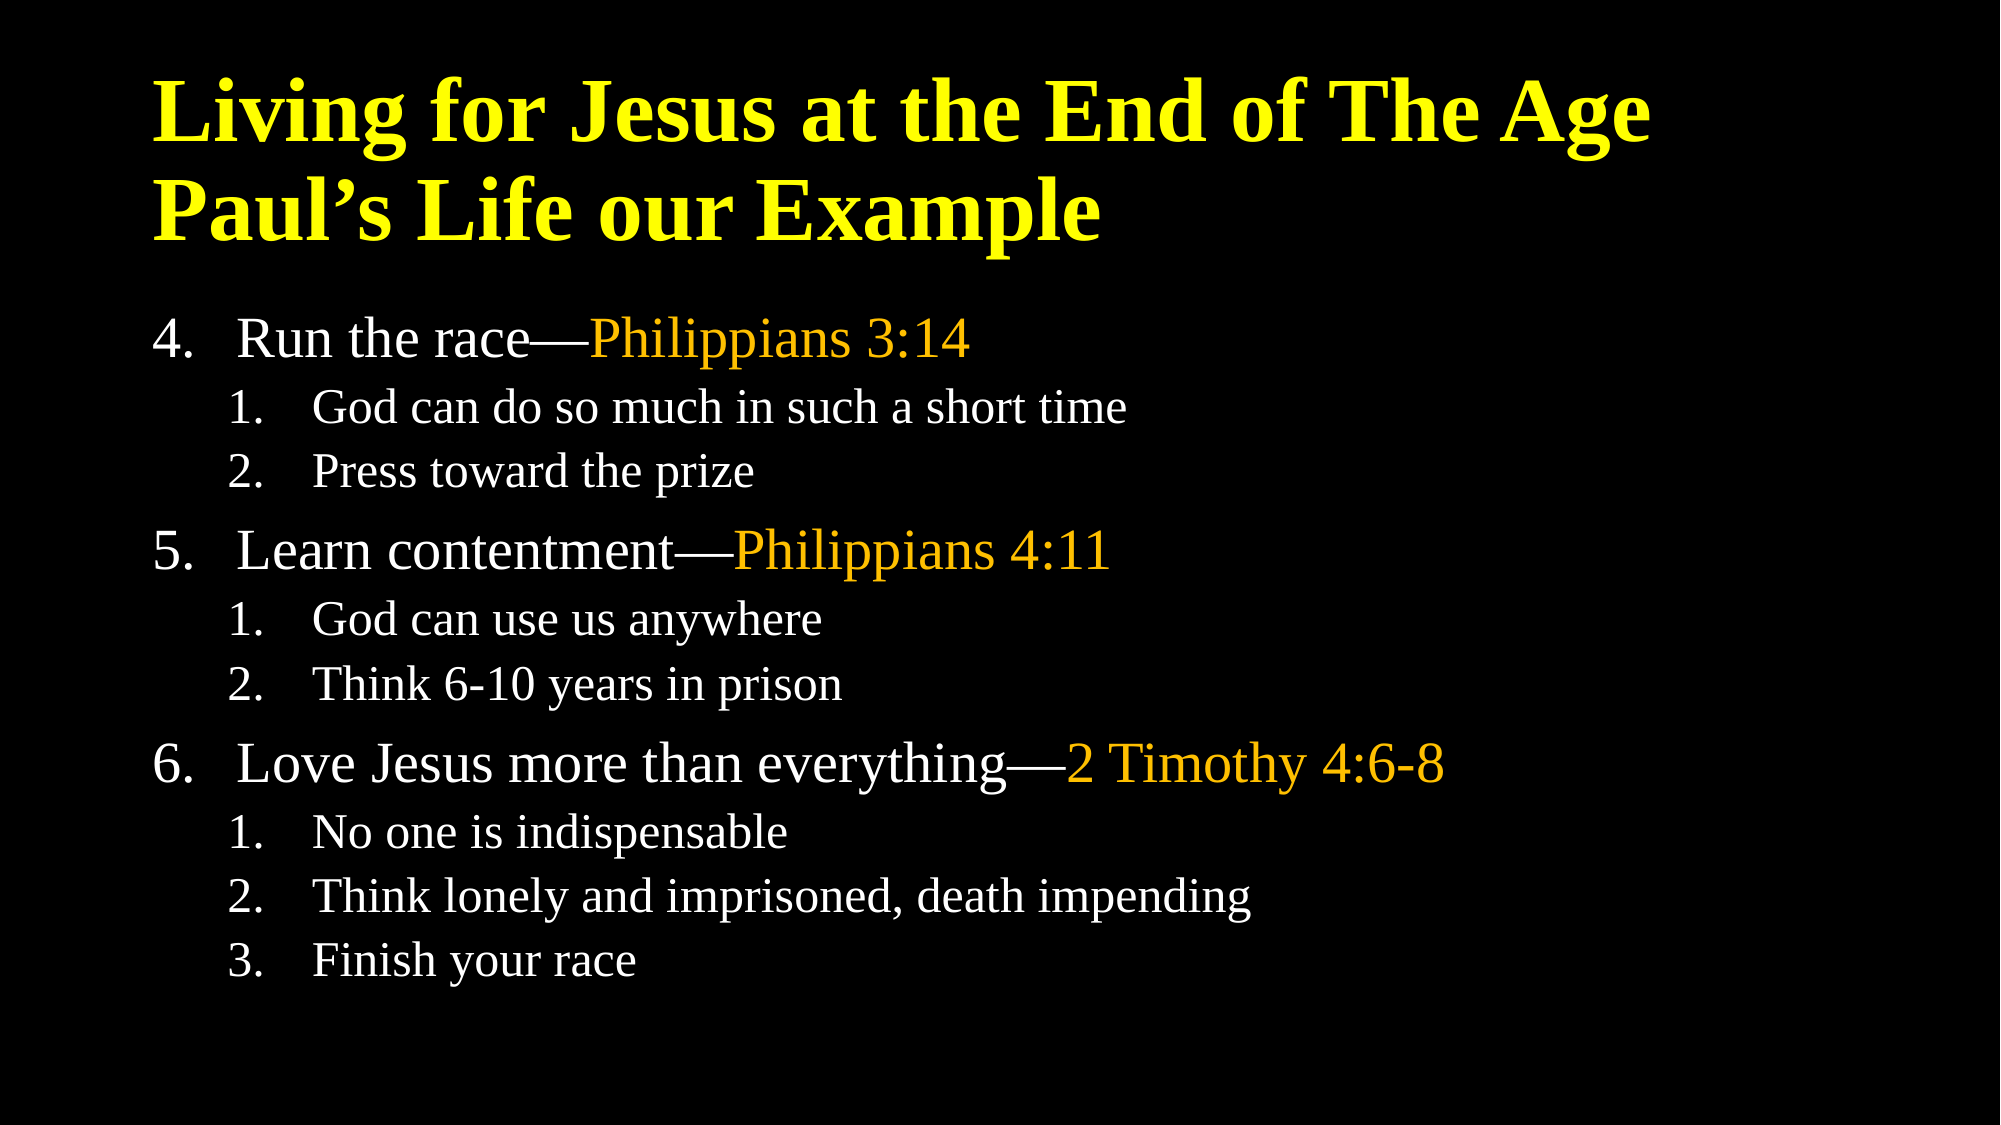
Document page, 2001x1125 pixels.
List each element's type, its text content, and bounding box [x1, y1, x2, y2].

list Run the race—Philippians 3:14 God can do so much in such a short time Press toward the prize Learn contentment—Philippians 4:11 God can use us anywhere Think 6-10 years in prison Love Jesus more than everything—2 Timothy 4:6-8 No one is indispensable Think lonely and imprisoned, death impending Finish your race [137, 299, 1863, 1014]
title Living for Jesus at the End of The Age Paul’s Life our Example [137, 52, 1863, 271]
